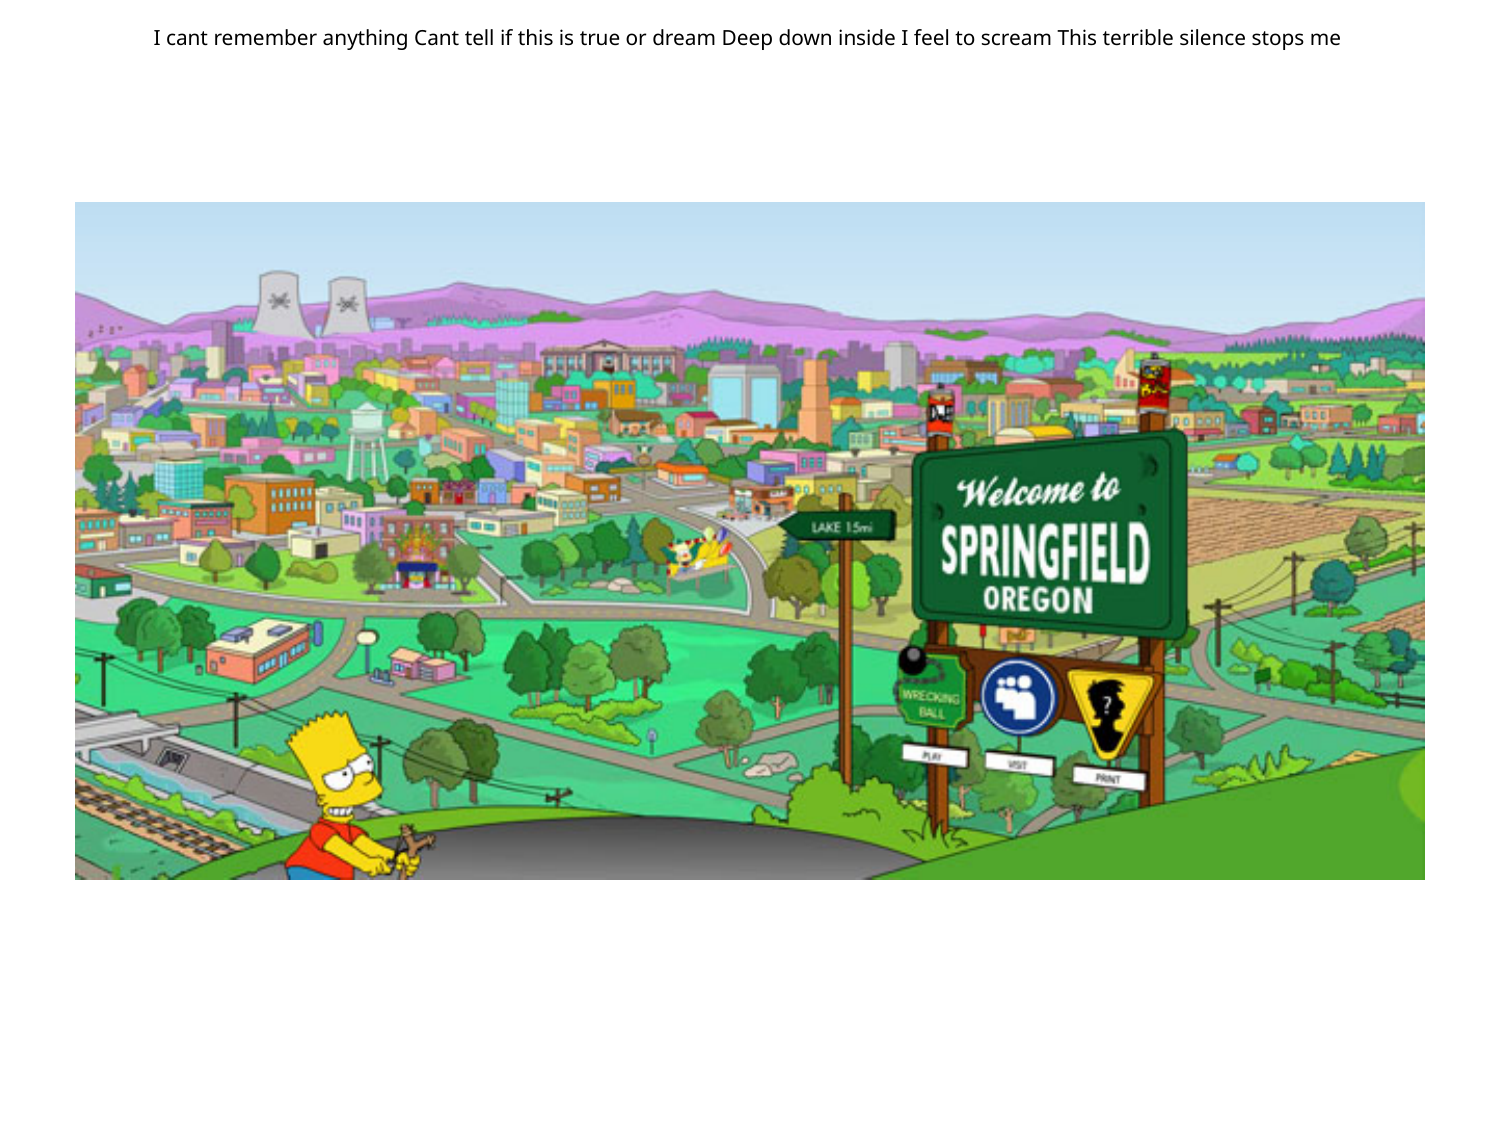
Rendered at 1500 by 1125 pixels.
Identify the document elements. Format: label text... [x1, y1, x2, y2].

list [74, 202, 1426, 881]
text_box I cant remember anything Cant tell if this is true or dream Deep down inside I feel to scream This terrible silence stops me [138, 17, 1362, 58]
